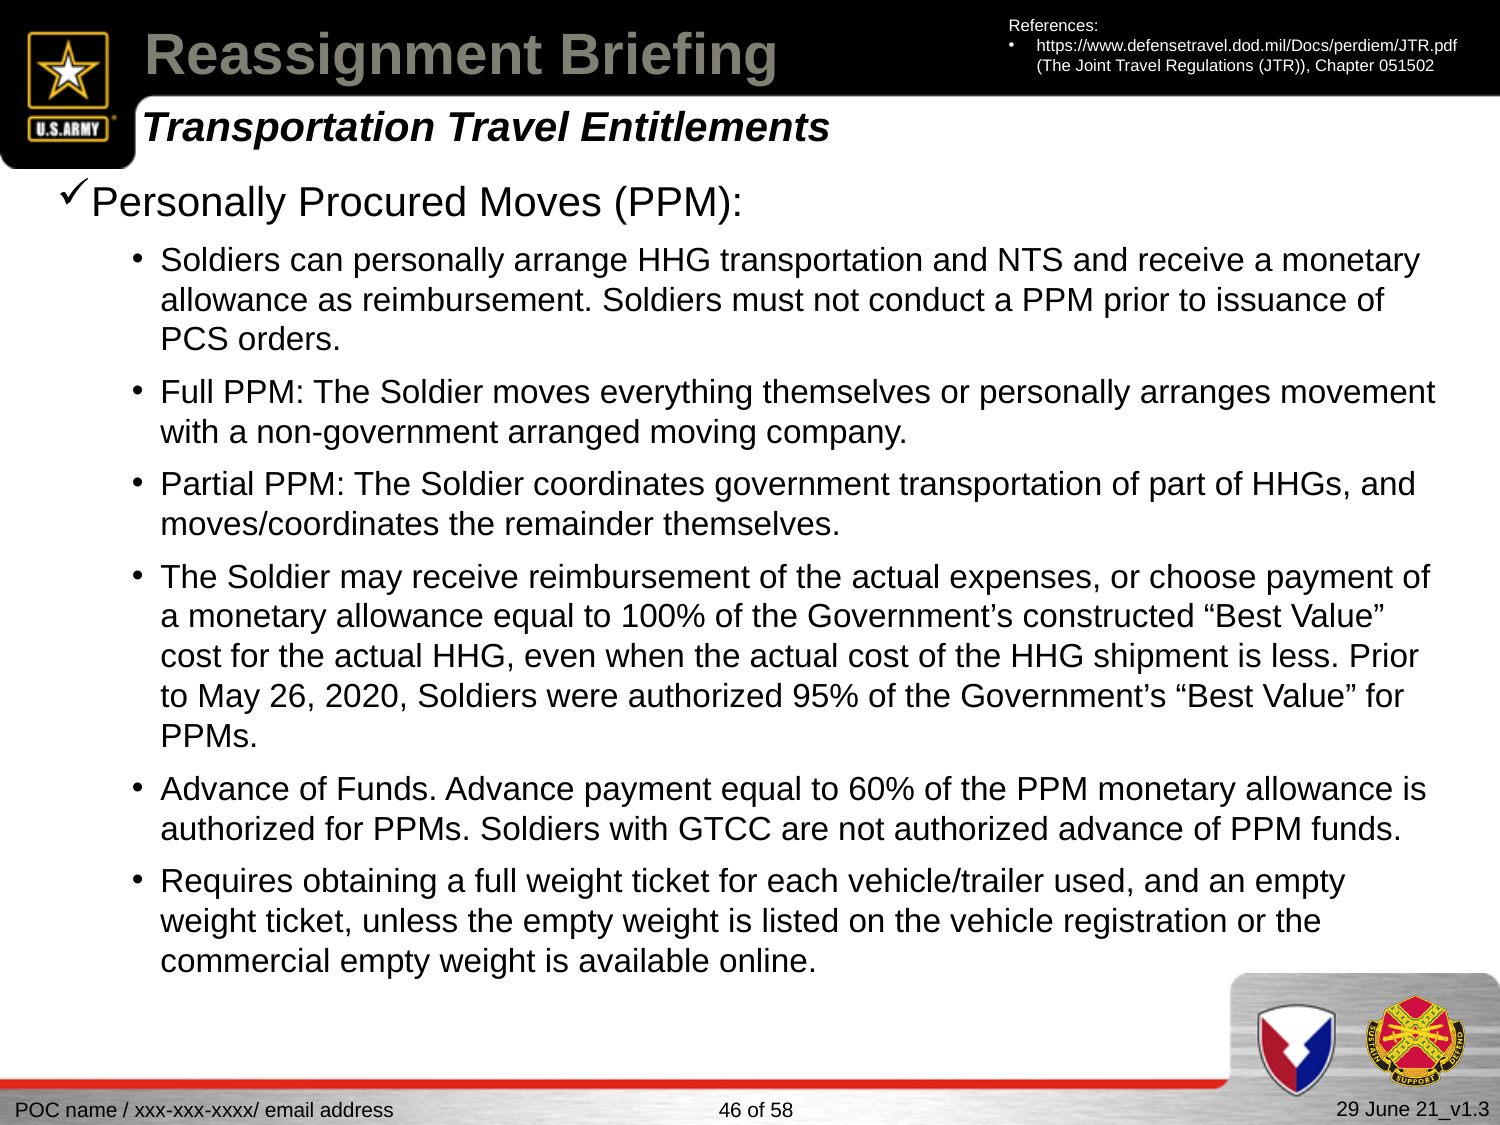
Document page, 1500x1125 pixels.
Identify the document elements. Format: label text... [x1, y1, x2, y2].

title Reassignment Briefing [114, 16, 1390, 96]
text_box Transportation Travel Entitlements [126, 98, 1423, 151]
picture [0, 973, 1500, 1125]
text_box Personally Procured Moves (PPM): Soldiers can personally arrange HHG transportation and NTS and receive a monetary allowance as reimbursement. Soldiers must not conduct a PPM prior to issuance of PCS orders. Full PPM: The Soldier moves everything themselves or personally arranges movement with a non-government arranged moving company. Partial PPM: The Soldier coordinates government transportation of part of HHGs, and moves/coordinates the remainder themselves. The Soldier may receive reimbursement of the actual expenses, or choose payment of a monetary allowance equal to 100% of the Government’s constructed “Best Value” cost for the actual HHG, even when the actual cost of the HHG shipment is less. Prior to May 26, 2020, Soldiers were authorized 95% of the Government’s “Best Value” for PPMs. Advance of Funds. Advance payment equal to 60% of the PPM monetary allowance is authorized for PPMs. Soldiers with GTCC are not authorized advance of PPM funds. Requires obtaining a full weight ticket for each vehicle/trailer used, and an empty weight ticket, unless the empty weight is listed on the vehicle registration or the commercial empty weight is available online. [42, 167, 1466, 987]
text_box References: https://www.defensetravel.dod.mil/Docs/perdiem/JTR.pdf (The Joint Travel Regulations (JTR)), Chapter 051502 [993, 7, 1500, 82]
picture [0, 0, 1500, 169]
